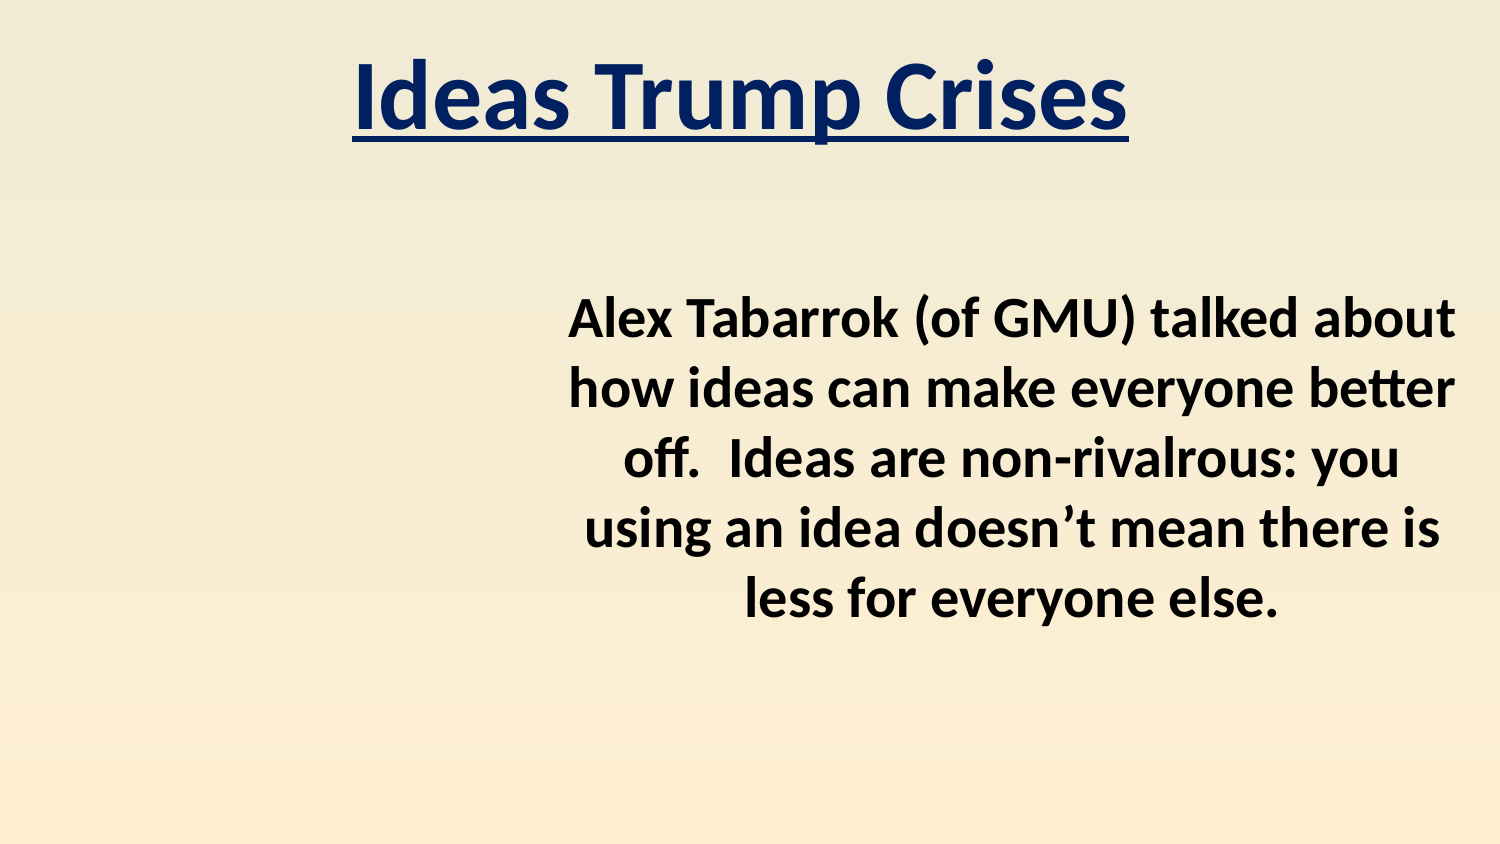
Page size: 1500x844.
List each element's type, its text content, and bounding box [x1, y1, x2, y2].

text_box Alex Tabarrok (of GMU) talked about how ideas can make everyone better off. Ideas are non-rivalrous: you using an idea doesn’t mean there is less for everyone else. [549, 271, 1475, 637]
text_box Ideas Trump Crises [337, 21, 1144, 157]
